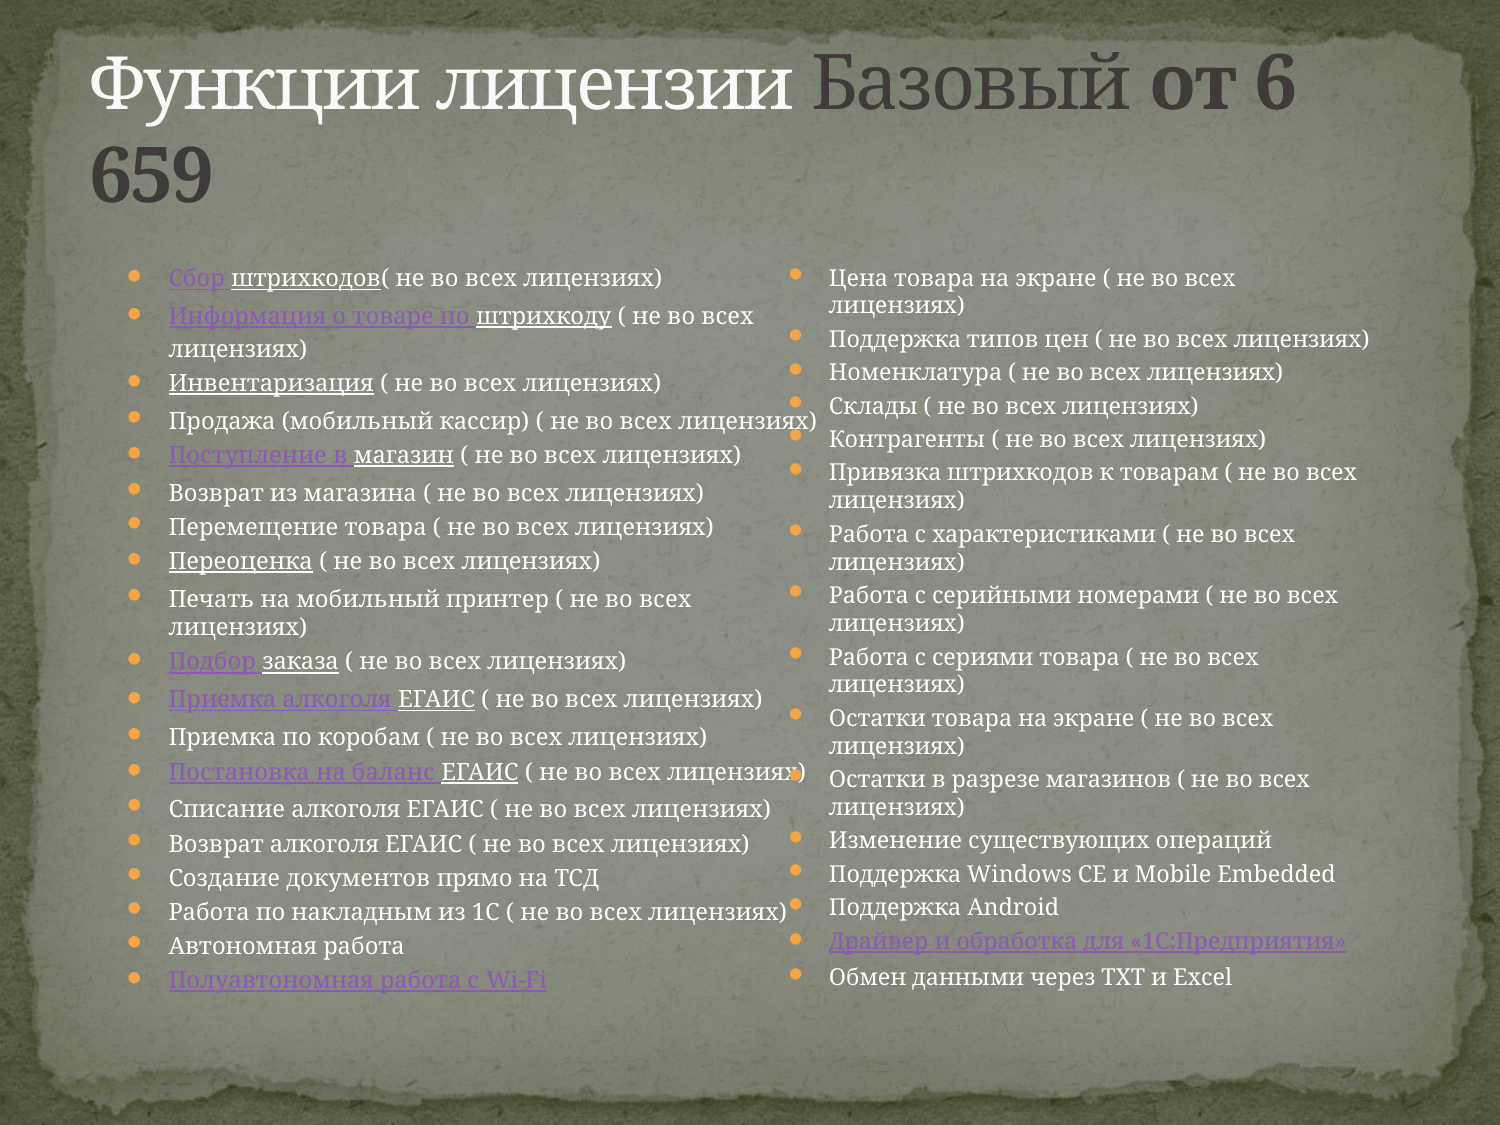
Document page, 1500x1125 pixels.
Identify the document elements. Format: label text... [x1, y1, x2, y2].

text_box Цена товара на экране ( не во всех лицензиях) Поддержка типов цен ( не во всех лицензиях) Номенклатура ( не во всех лицензиях) Склады ( не во всех лицензиях) Контрагенты ( не во всех лицензиях) Привязка штрихкодов к товарам ( не во всех лицензиях) Работа с характеристиками ( не во всех лицензиях) Работа с серийными номерами ( не во всех лицензиях) Работа с сериями товара ( не во всех лицензиях) Остатки товара на экране ( не во всех лицензиях) Остатки в разрезе магазинов ( не во всех лицензиях) Изменение существующих операций Поддержка Windows CE и Mobile Embedded Поддержка Android Драйвер и обработка для «1С:Предприятия» Обмен данными через TXT и Excel [773, 255, 1390, 1006]
list Сбор штрихкодов( не во всех лицензиях) Информация о товаре по штрихкоду ( не во всех лицензиях) Инвентаризация ( не во всех лицензиях) Продажа (мобильный кассир) ( не во всех лицензиях) Поступление в магазин ( не во всех лицензиях) Возврат из магазина ( не во всех лицензиях) Перемещение товара ( не во всех лицензиях) Переоценка ( не во всех лицензиях) Печать на мобильный принтер ( не во всех лицензиях) Подбор заказа ( не во всех лицензиях) Приемка алкоголя ЕГАИС ( не во всех лицензиях) Приемка по коробам ( не во всех лицензиях) Постановка на баланс ЕГАИС ( не во всех лицензиях) Списание алкоголя ЕГАИС ( не во всех лицензиях) Возврат алкоголя ЕГАИС ( не во всех лицензиях) Создание документов прямо на ТСД Работа по накладным из 1С ( не во всех лицензиях) Автономная работа Полуавтономная работа с Wi-Fi [112, 255, 773, 1006]
title Функции лицензии Базовый от 6 659 [74, 24, 1425, 225]
